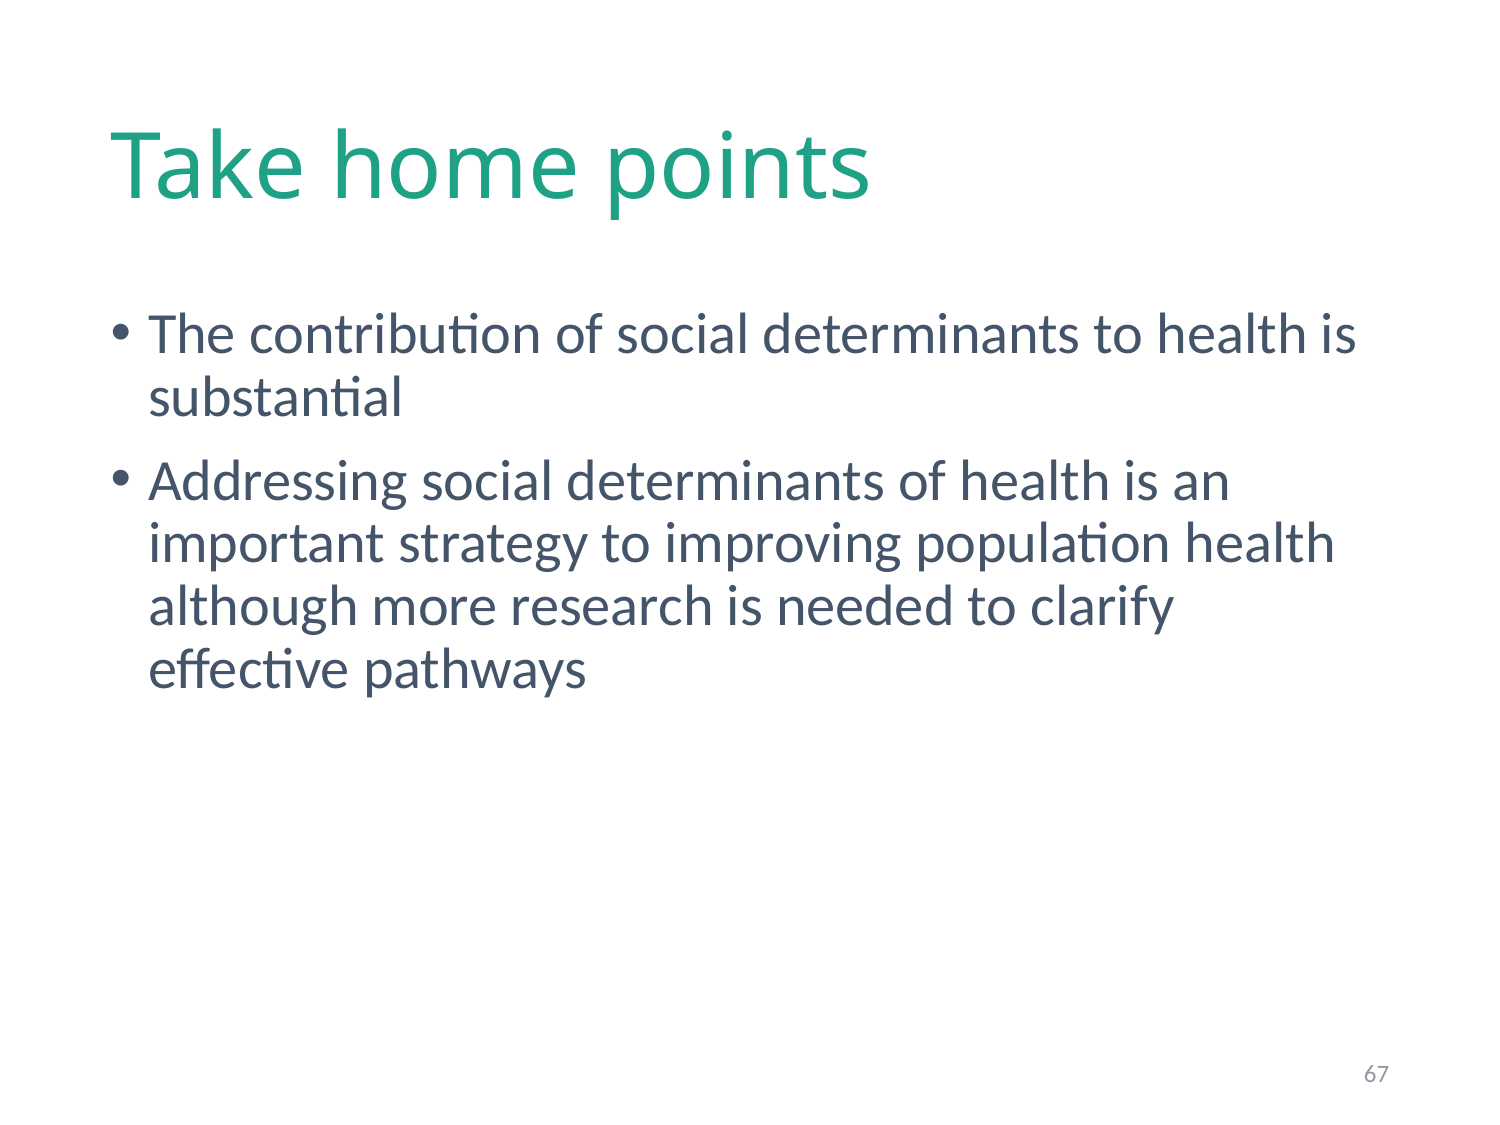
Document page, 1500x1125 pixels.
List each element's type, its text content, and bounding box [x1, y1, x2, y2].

title Take home points [103, 59, 1397, 278]
list The contribution of social determinants to health is substantial Addressing social determinants of health is an important strategy to improving population health although more research is needed to clarify effective pathways [103, 299, 1397, 1014]
slide_number 67 [1059, 1042, 1397, 1103]
